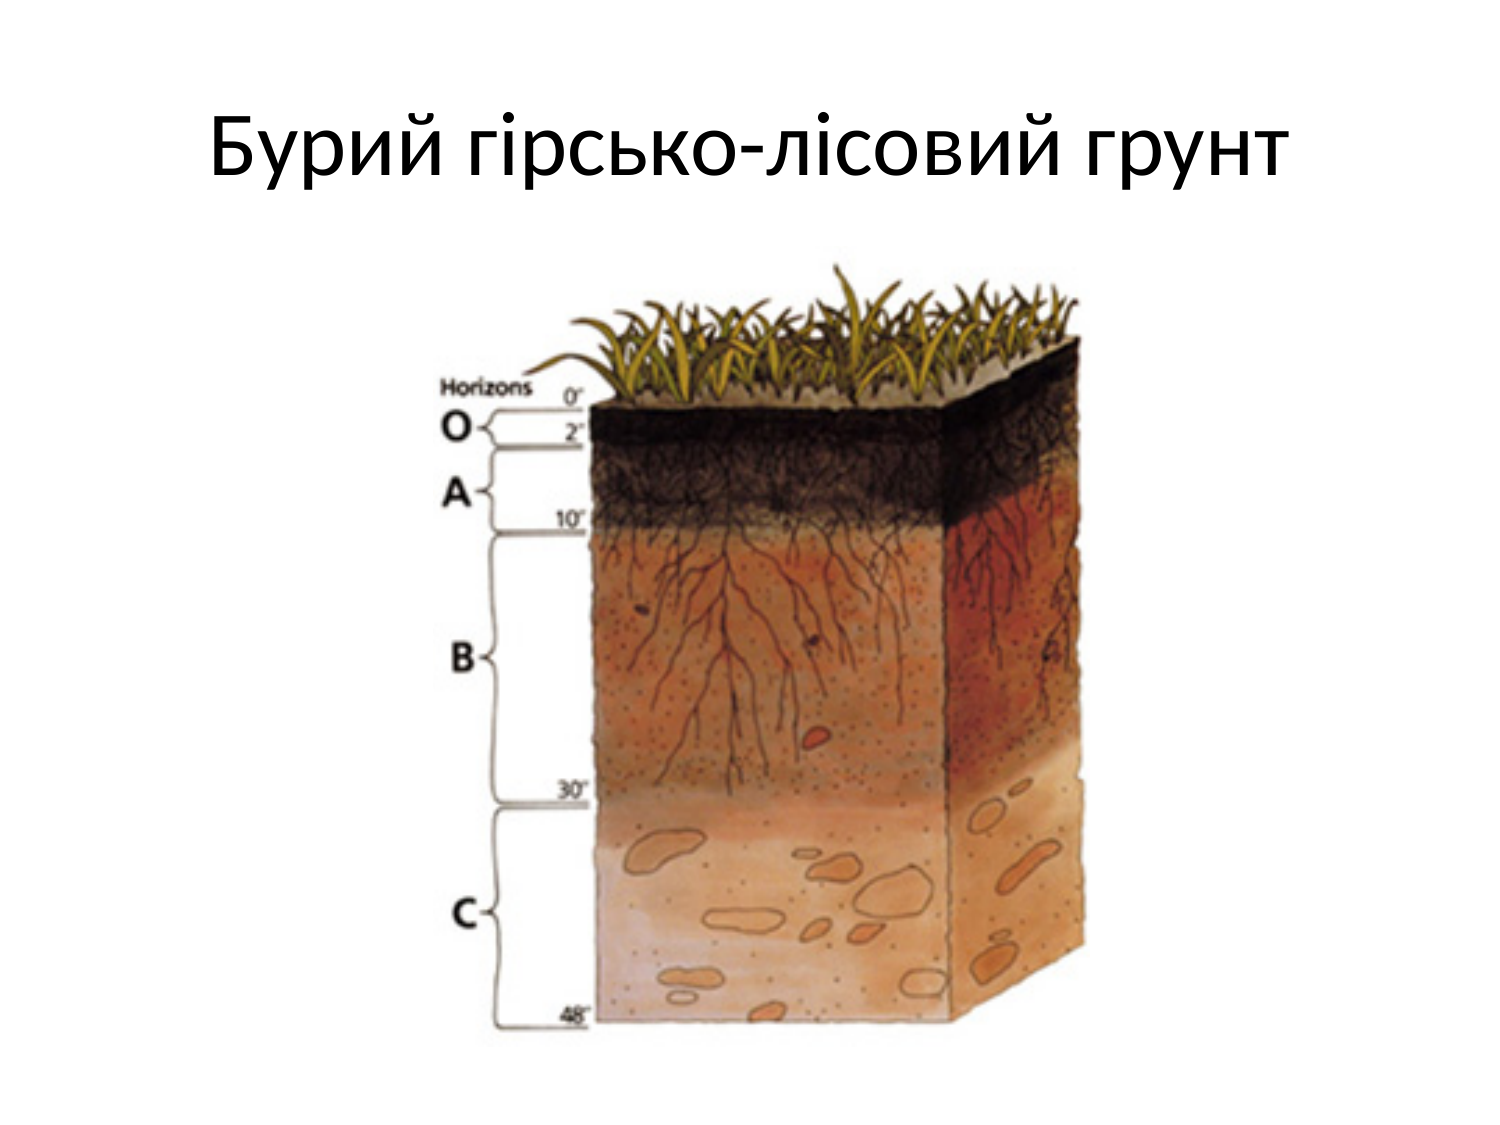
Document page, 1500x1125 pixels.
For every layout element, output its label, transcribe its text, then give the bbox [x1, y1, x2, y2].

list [433, 245, 1091, 1048]
title Бурий гірсько-лісовий грунт [75, 45, 1425, 233]
